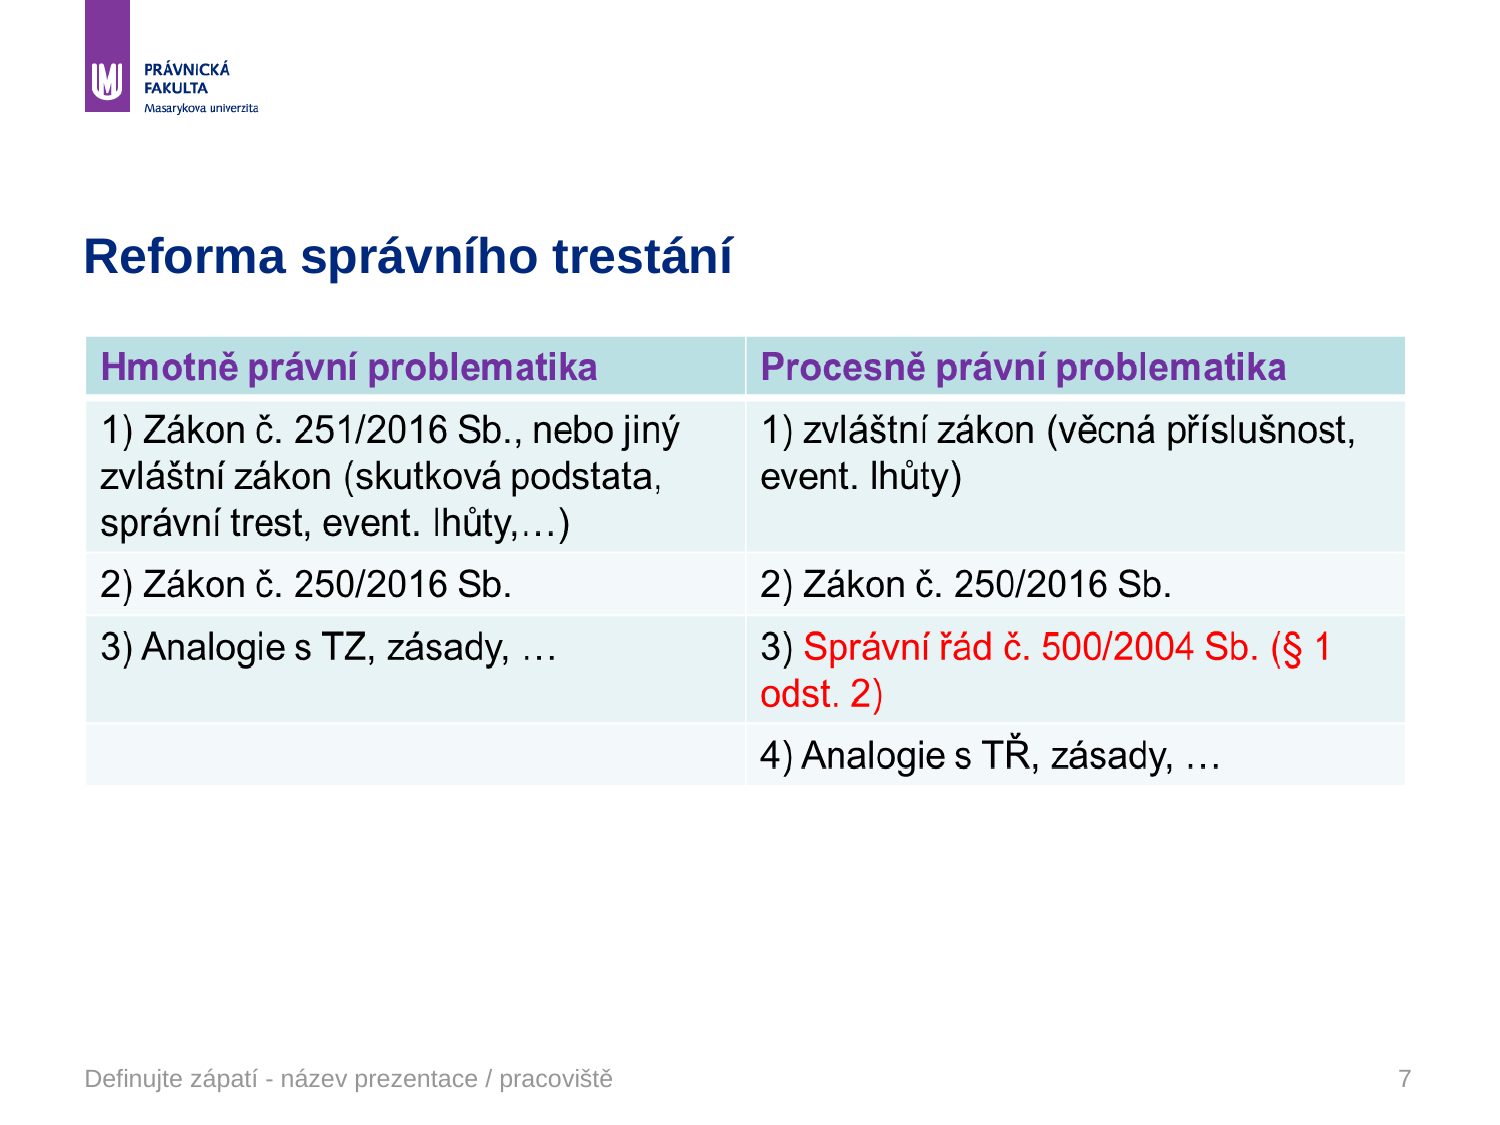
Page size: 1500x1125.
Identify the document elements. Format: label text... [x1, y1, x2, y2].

slide_number 7 [1125, 1025, 1428, 1100]
picture [0, 0, 1500, 1125]
title Reforma správního trestání [83, 184, 1411, 291]
footer Definujte zápatí - název prezentace / pracoviště [69, 1025, 1104, 1100]
